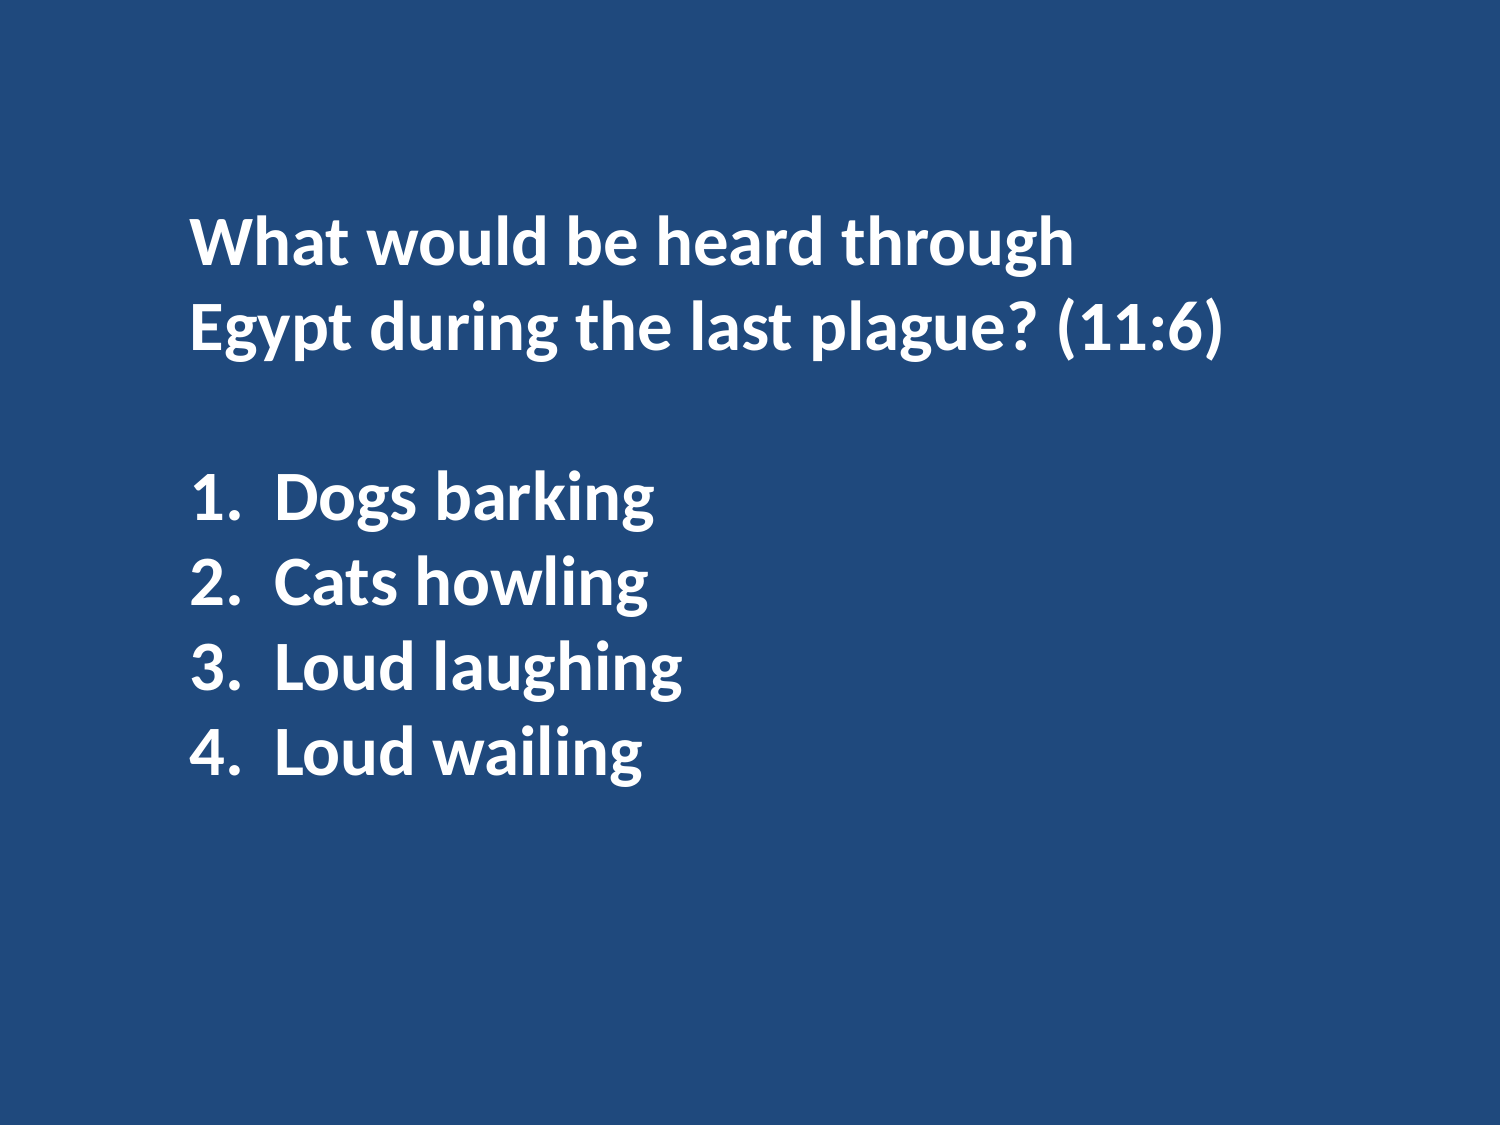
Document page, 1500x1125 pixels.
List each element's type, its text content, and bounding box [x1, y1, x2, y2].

text_box What would be heard through Egypt during the last plague? (11:6) Dogs barking Cats howling Loud laughing Loud wailing [174, 187, 1250, 797]
